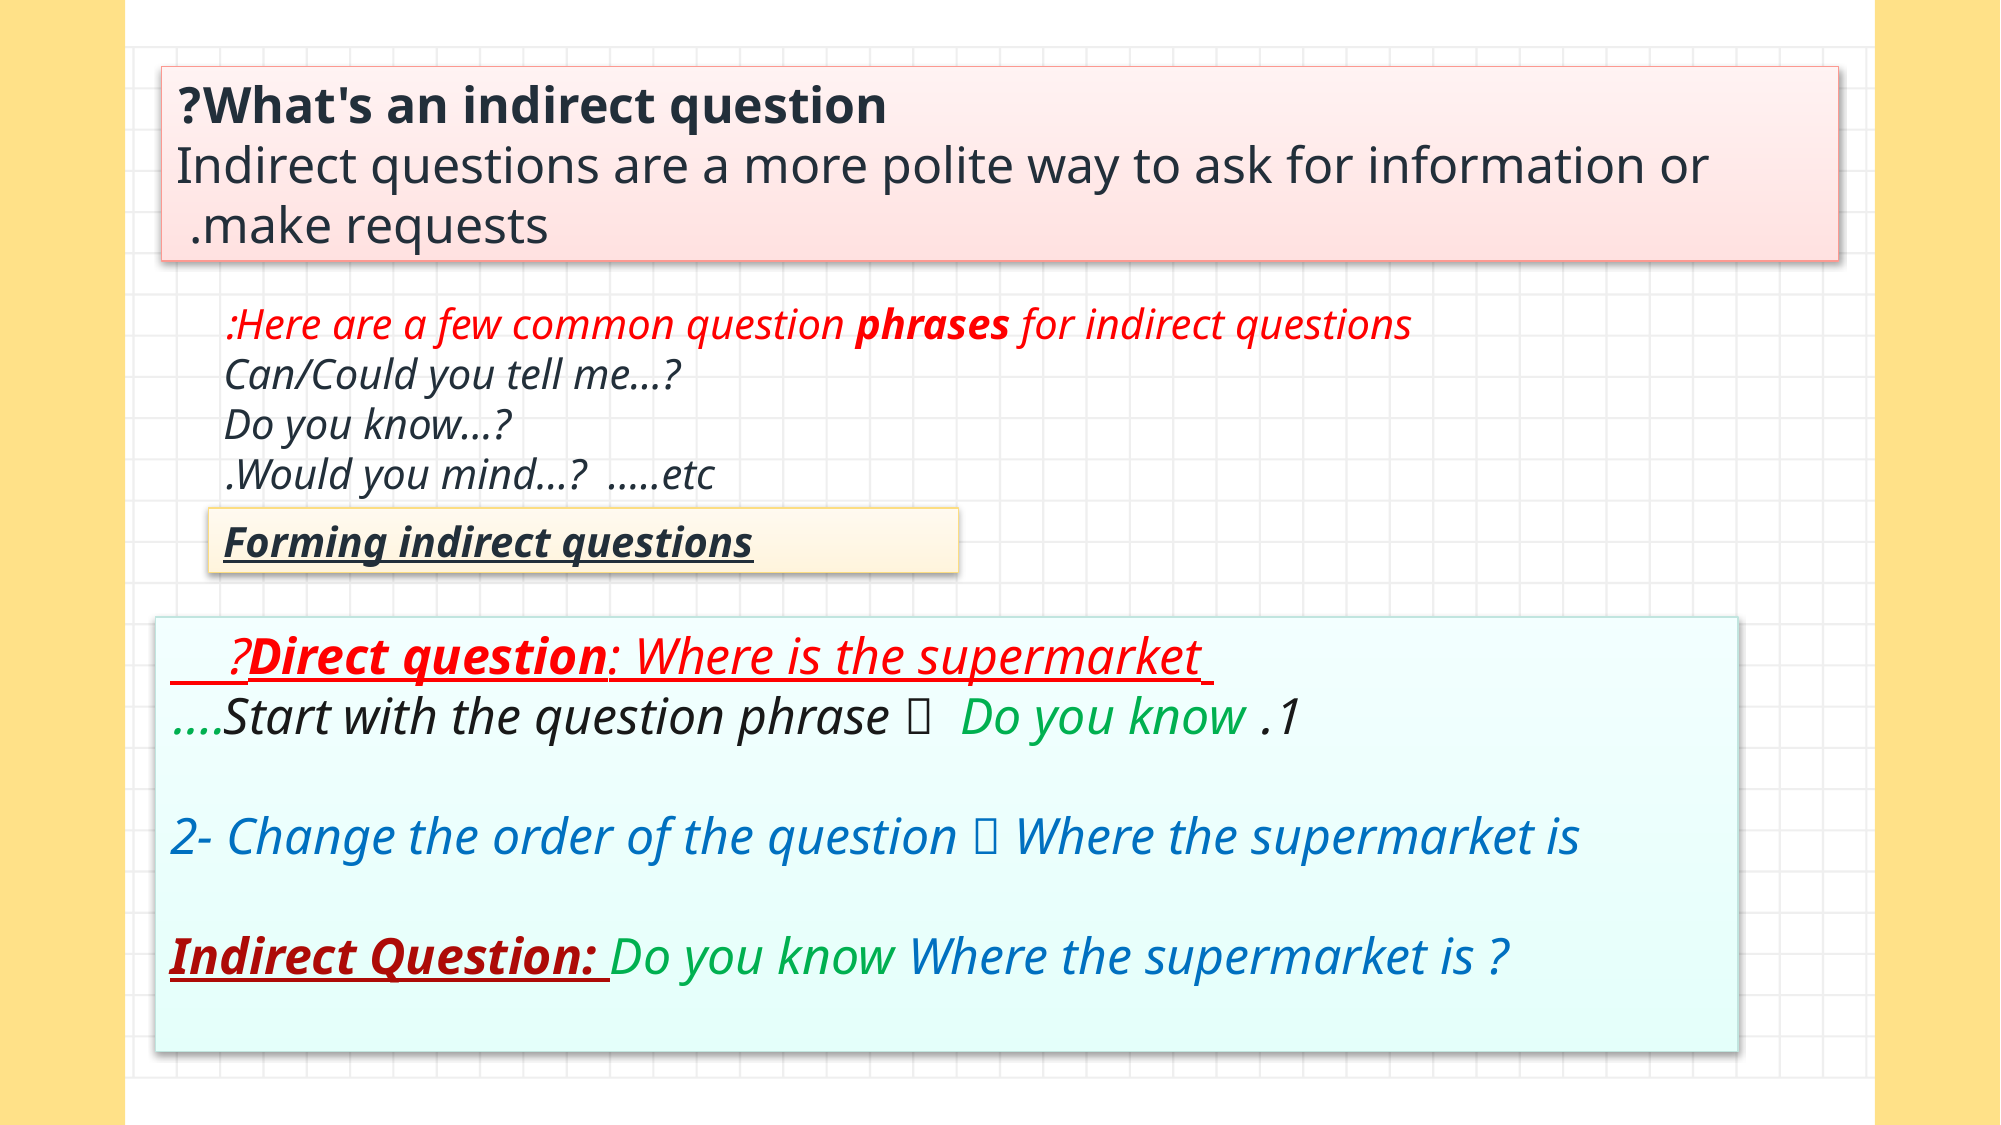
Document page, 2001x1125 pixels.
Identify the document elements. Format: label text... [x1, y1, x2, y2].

text_box Forming indirect questions [208, 507, 959, 573]
text_box What's an indirect question? Indirect questions are a more polite way to ask for information or make requests. [161, 66, 1839, 262]
text_box Here are a few common question phrases for indirect questions: Can/Could you tell me…? Do you know…? Would you mind…? …..etc. [208, 290, 1768, 506]
text_box Direct question: Where is the supermarket? 1. Start with the question phrase  Do you know…. 2- Change the order of the question  Where the supermarket is Indirect Question: Do you know Where the supermarket is ? [155, 616, 1739, 1052]
